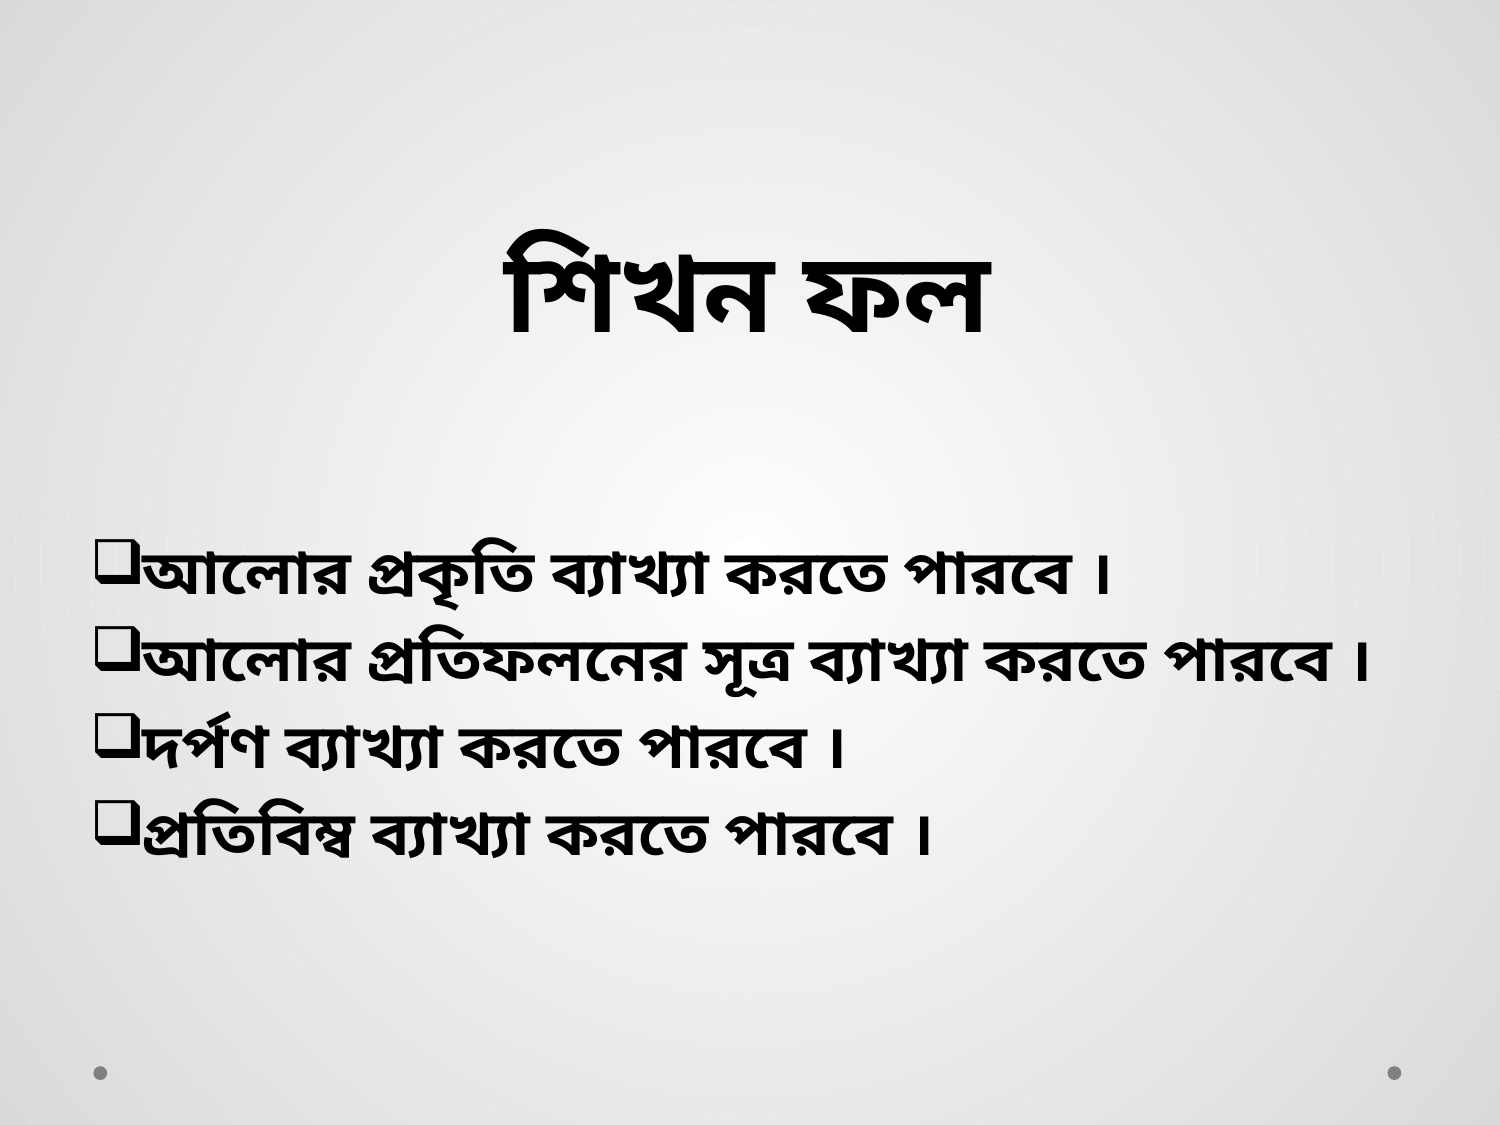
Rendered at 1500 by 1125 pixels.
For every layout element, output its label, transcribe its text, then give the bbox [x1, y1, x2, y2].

title শিখন ফল [87, 212, 1438, 363]
list আলোর প্রকৃতি ব্যাখ্যা করতে পারবে । আলোর প্রতিফলনের সূত্র ব্যাখ্যা করতে পারবে । দর্পণ ব্যাখ্যা করতে পারবে । প্রতিবিম্ব ব্যাখ্যা করতে পারবে । [75, 525, 1425, 925]
